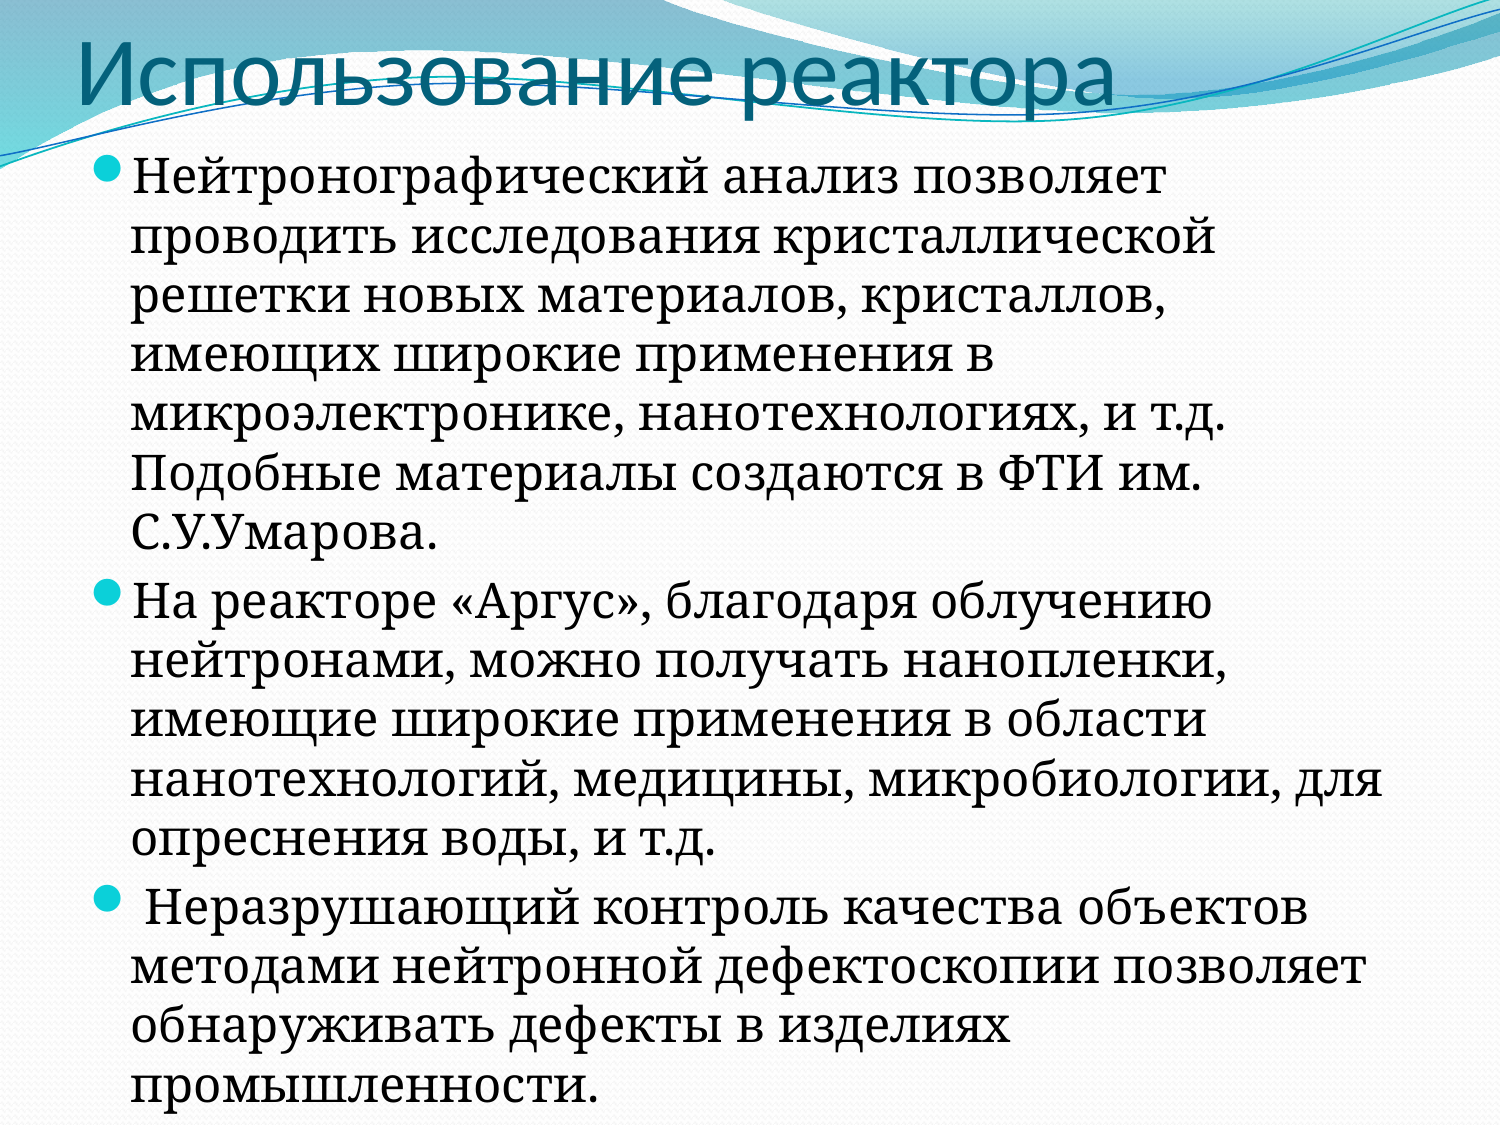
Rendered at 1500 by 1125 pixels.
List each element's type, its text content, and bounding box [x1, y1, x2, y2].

list Нейтронографический анализ позволяет проводить исследования кристаллической решетки новых материалов, кристаллов, имеющих широкие применения в микроэлектронике, нанотехнологиях, и т.д. Подобные материалы создаются в ФТИ им. С.У.Умарова. На реакторе «Аргус», благодаря облучению нейтронами, можно получать нанопленки, имеющие широкие применения в области нанотехнологий, медицины, микробиологии, для опреснения воды, и т.д. Неразрушающий контроль качества объектов методами нейтронной дефектоскопии позволяет обнаруживать дефекты в изделиях промышленности. [75, 137, 1425, 1125]
title Использование реактора [75, 0, 1425, 126]
